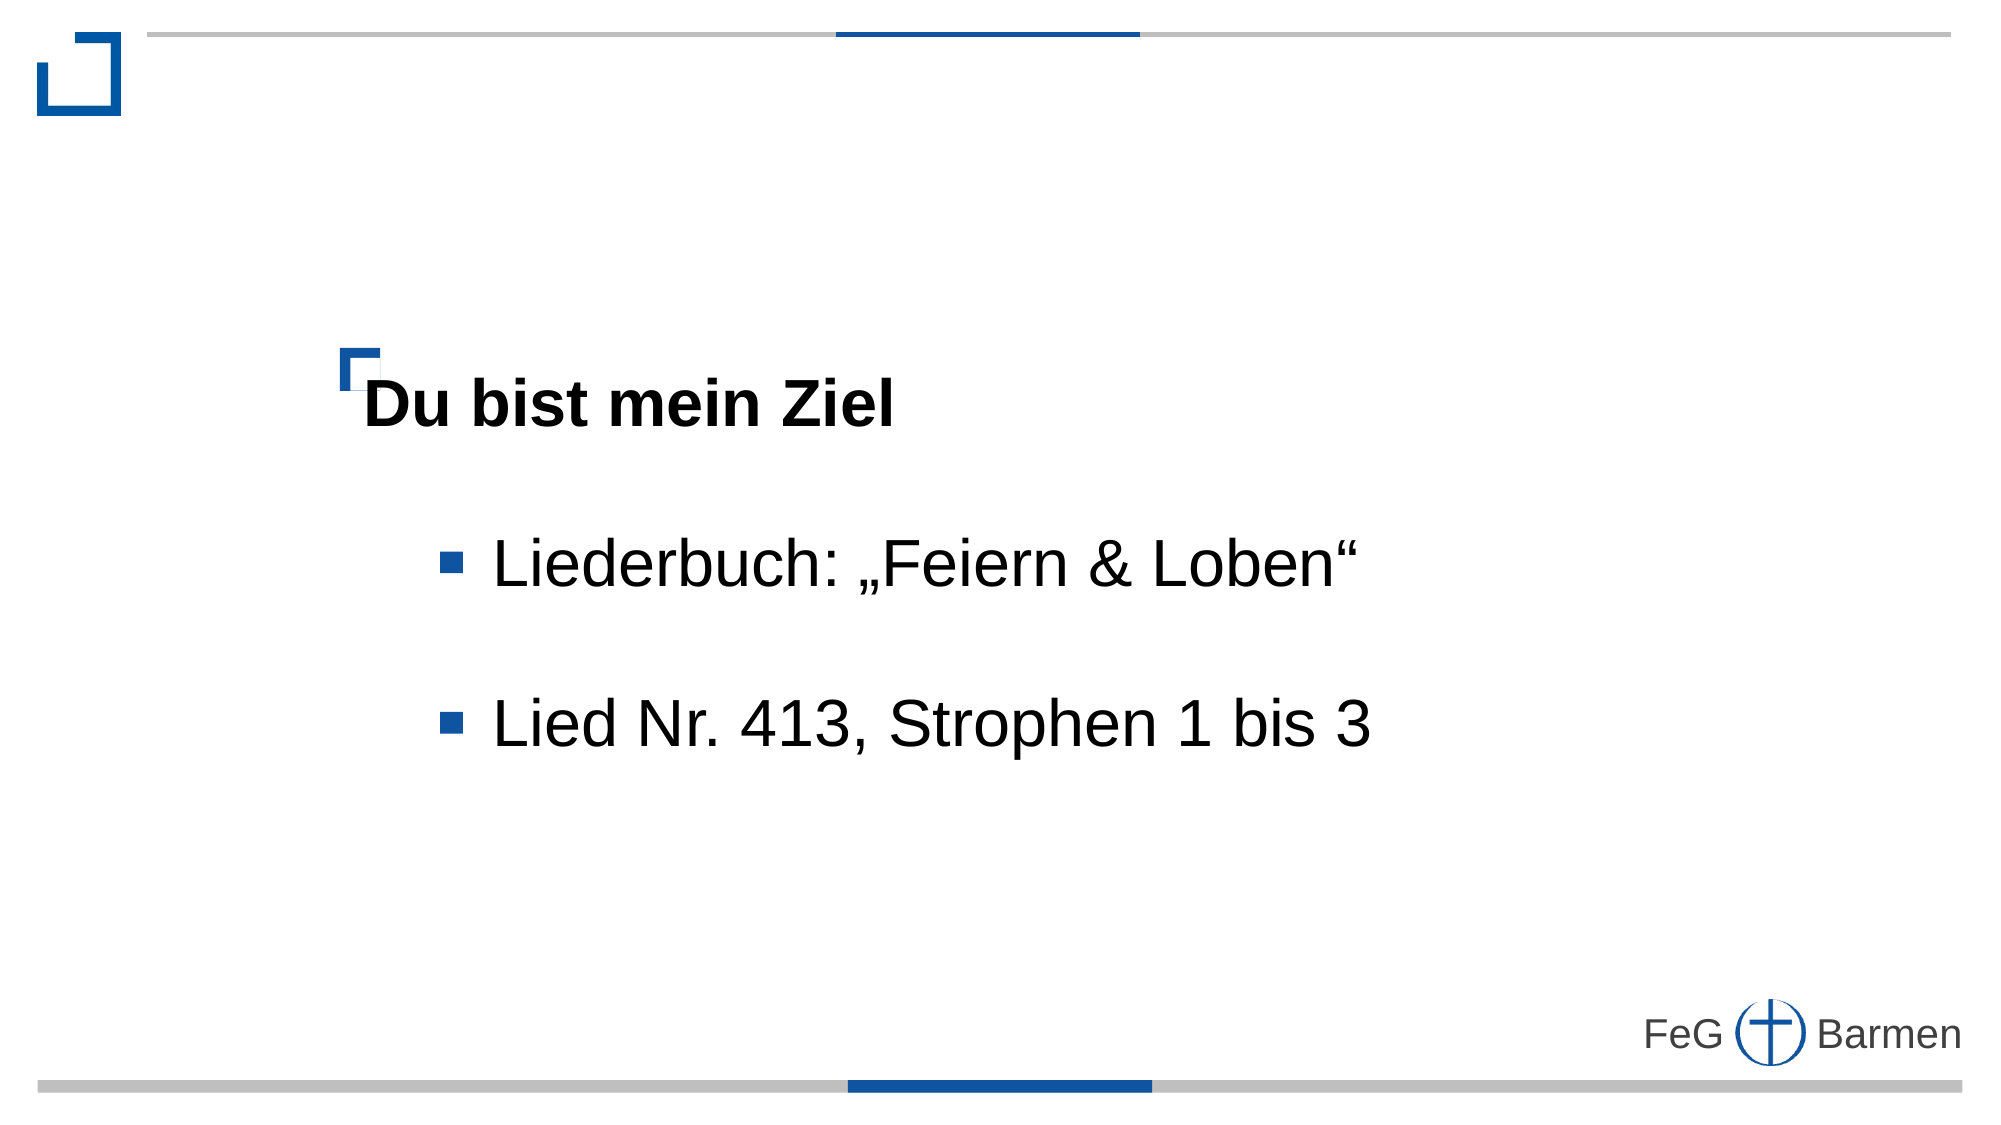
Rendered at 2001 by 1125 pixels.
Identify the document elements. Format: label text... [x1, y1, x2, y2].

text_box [339, 347, 381, 391]
picture [1735, 999, 1806, 1066]
text_box [439, 711, 464, 735]
text_box Du bist mein Ziel Liederbuch: „Feiern & Loben“ Lied Nr. 413, Strophen 1 bis 3 [348, 352, 1652, 768]
text_box [439, 551, 464, 574]
picture [37, 32, 121, 116]
